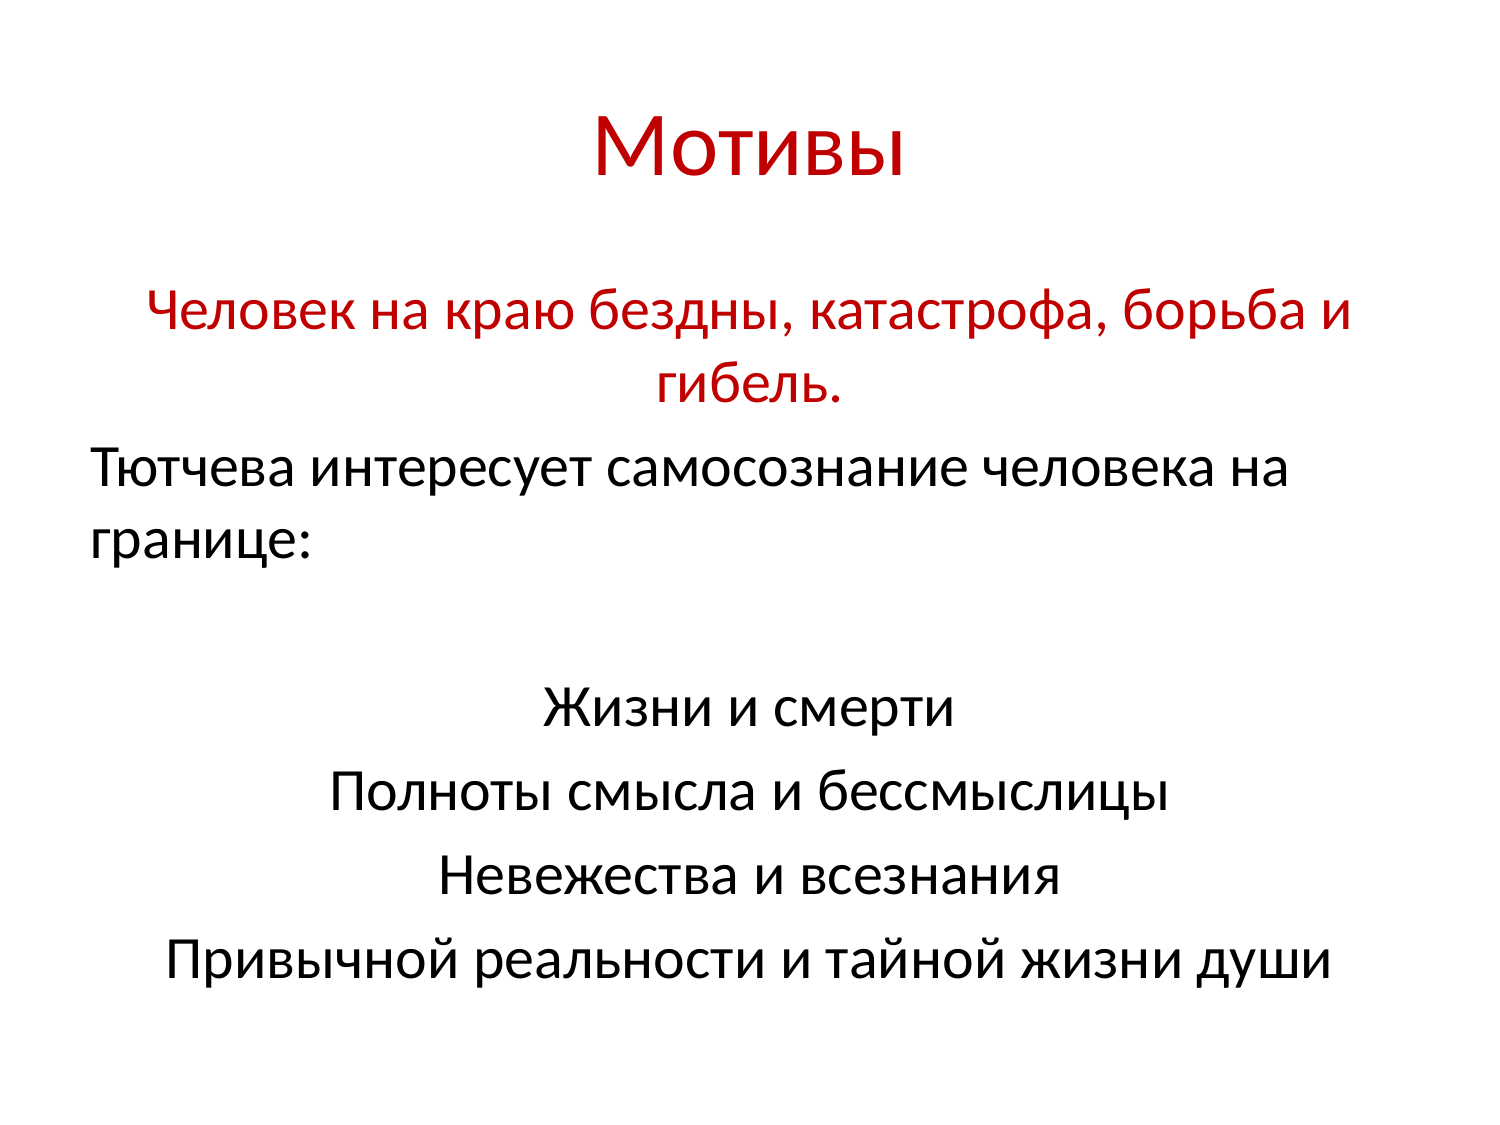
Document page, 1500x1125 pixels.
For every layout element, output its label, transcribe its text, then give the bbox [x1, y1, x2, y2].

list Человек на краю бездны, катастрофа, борьба и гибель. Тютчева интересует самосознание человека на границе: Жизни и смерти Полноты смысла и бессмыслицы Невежества и всезнания Привычной реальности и тайной жизни души [75, 262, 1425, 1005]
title Мотивы [75, 45, 1425, 233]
